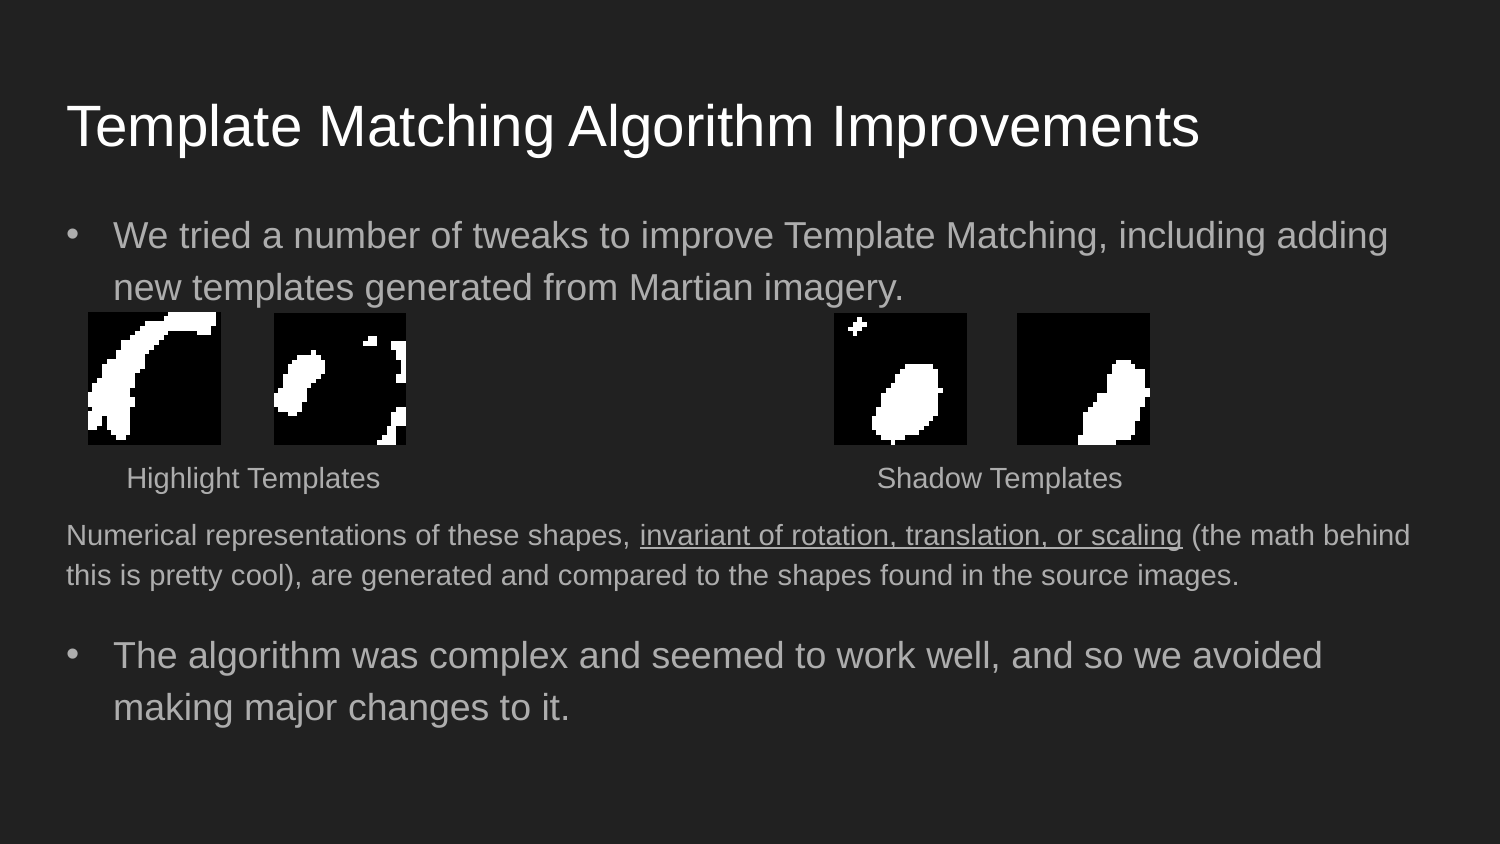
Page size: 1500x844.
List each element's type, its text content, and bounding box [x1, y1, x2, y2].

text_box Highlight Templates [111, 444, 533, 494]
picture [274, 312, 407, 446]
text_box Shadow Templates [861, 444, 1284, 494]
picture [88, 312, 221, 445]
title Template Matching Algorithm Improvements [51, 72, 1449, 167]
picture [1017, 312, 1150, 446]
picture [834, 312, 967, 446]
list We tried a number of tweaks to improve Template Matching, including adding new templates generated from Martian imagery. Numerical representations of these shapes, invariant of rotation, translation, or scaling (the math behind this is pretty cool), are generated and compared to the shapes found in the source images. The algorithm was complex and seemed to work well, and so we avoided making major changes to it. [51, 189, 1449, 750]
